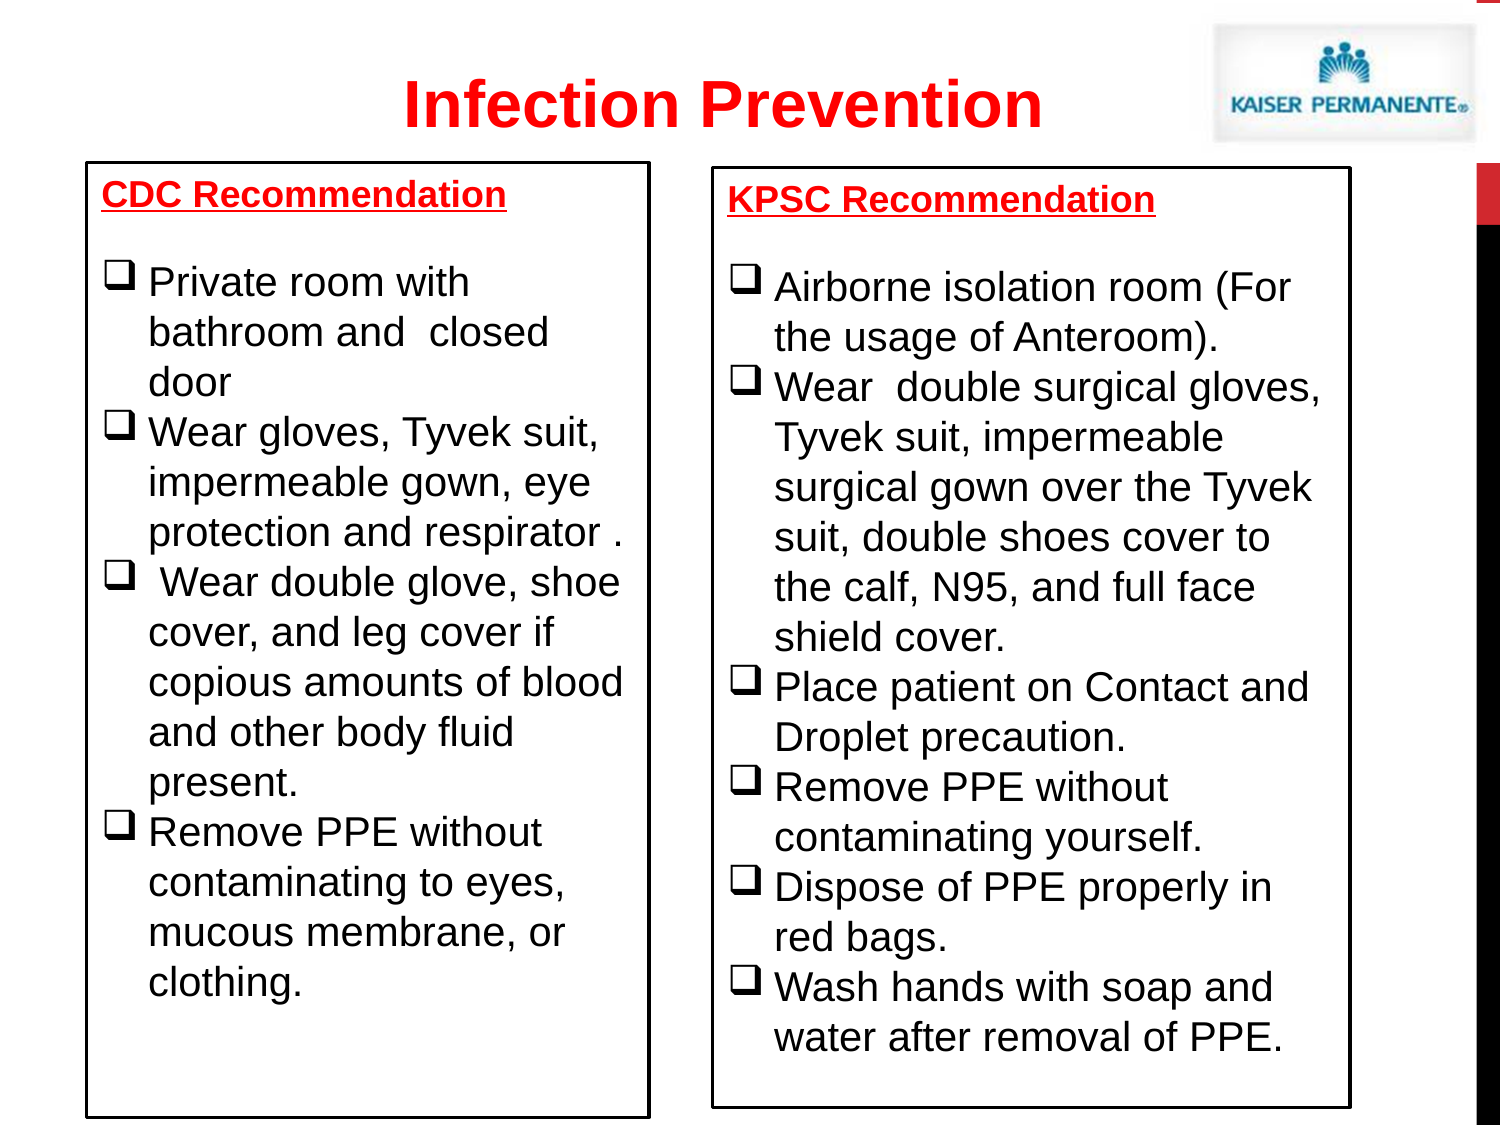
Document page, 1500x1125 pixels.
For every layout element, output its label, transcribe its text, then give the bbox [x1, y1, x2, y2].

picture [1188, 2, 1500, 164]
text_box KPSC Recommendation Airborne isolation room (For the usage of Anteroom). Wear double surgical gloves, Tyvek suit, impermeable surgical gown over the Tyvek suit, double shoes cover to the calf, N95, and full face shield cover. Place patient on Contact and Droplet precaution. Remove PPE without contaminating yourself. Dispose of PPE properly in red bags. Wash hands with soap and water after removal of PPE. [712, 167, 1350, 1108]
text_box Infection Prevention [389, 53, 1060, 149]
text_box CDC Recommendation Private room with bathroom and closed door Wear gloves, Tyvek suit, impermeable gown, eye protection and respirator . Wear double glove, shoe cover, and leg cover if copious amounts of blood and other body fluid present. Remove PPE without contaminating to eyes, mucous membrane, or clothing. [86, 162, 649, 1118]
